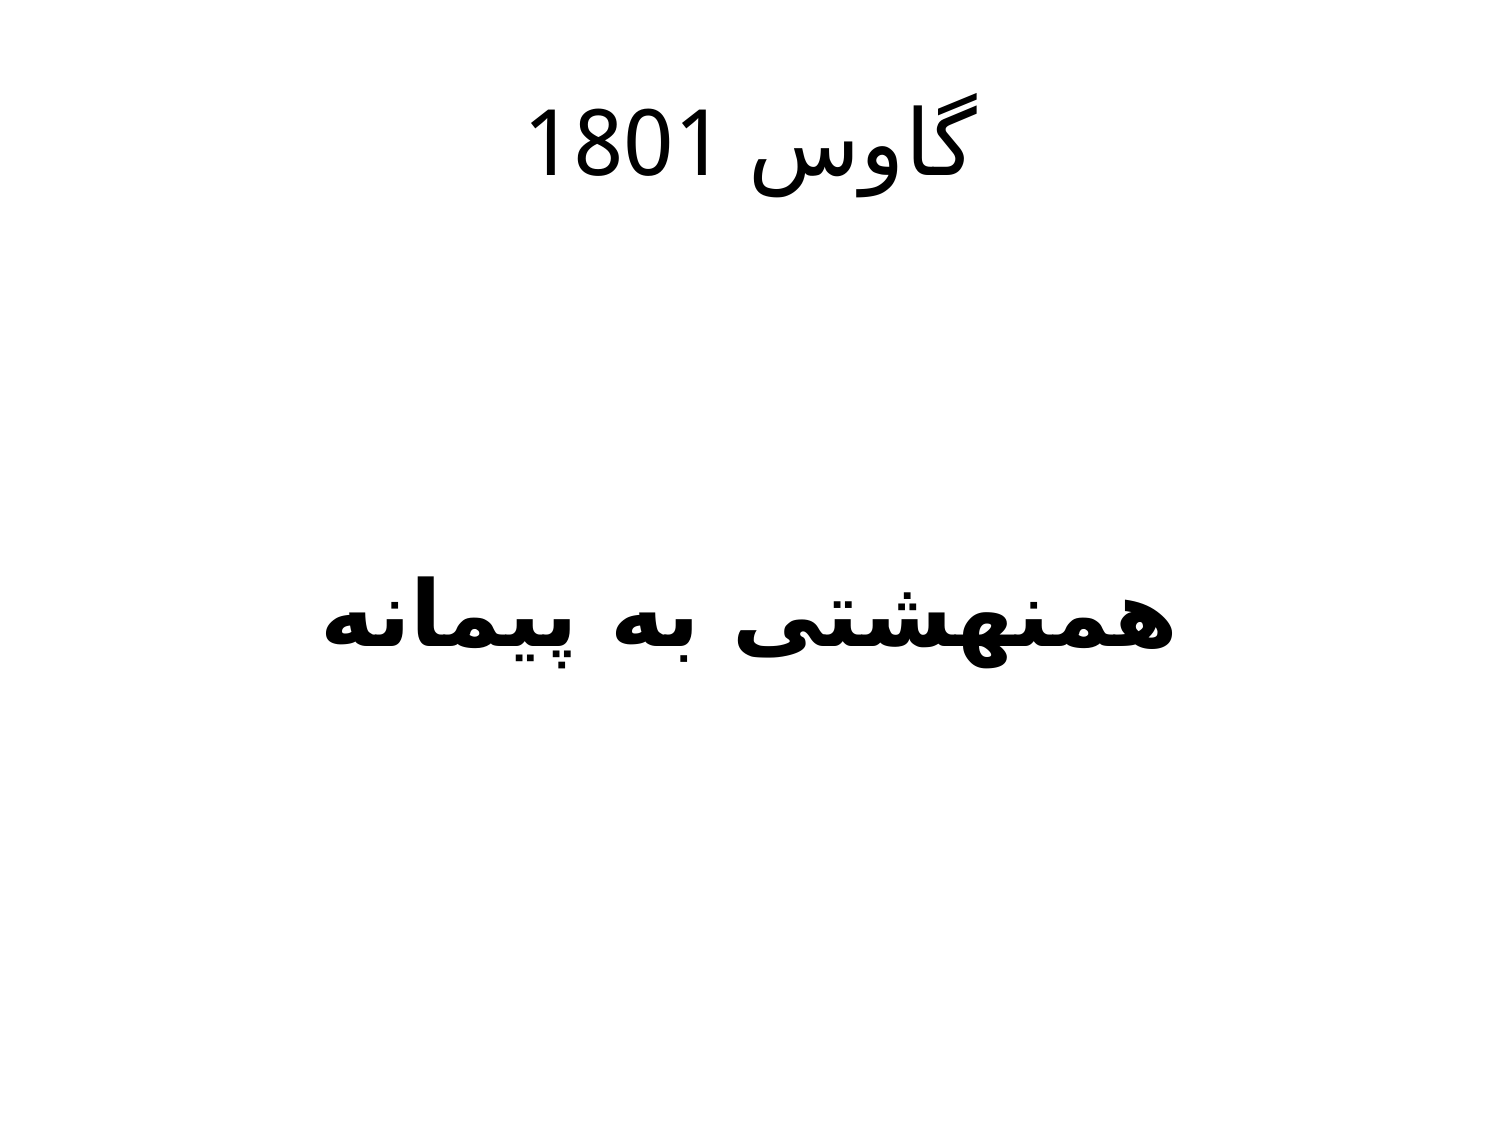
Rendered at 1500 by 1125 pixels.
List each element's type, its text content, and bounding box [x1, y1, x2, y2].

title گاوس 1801 [75, 45, 1425, 233]
list همنهشتی به پیمانه [75, 262, 1425, 1005]
